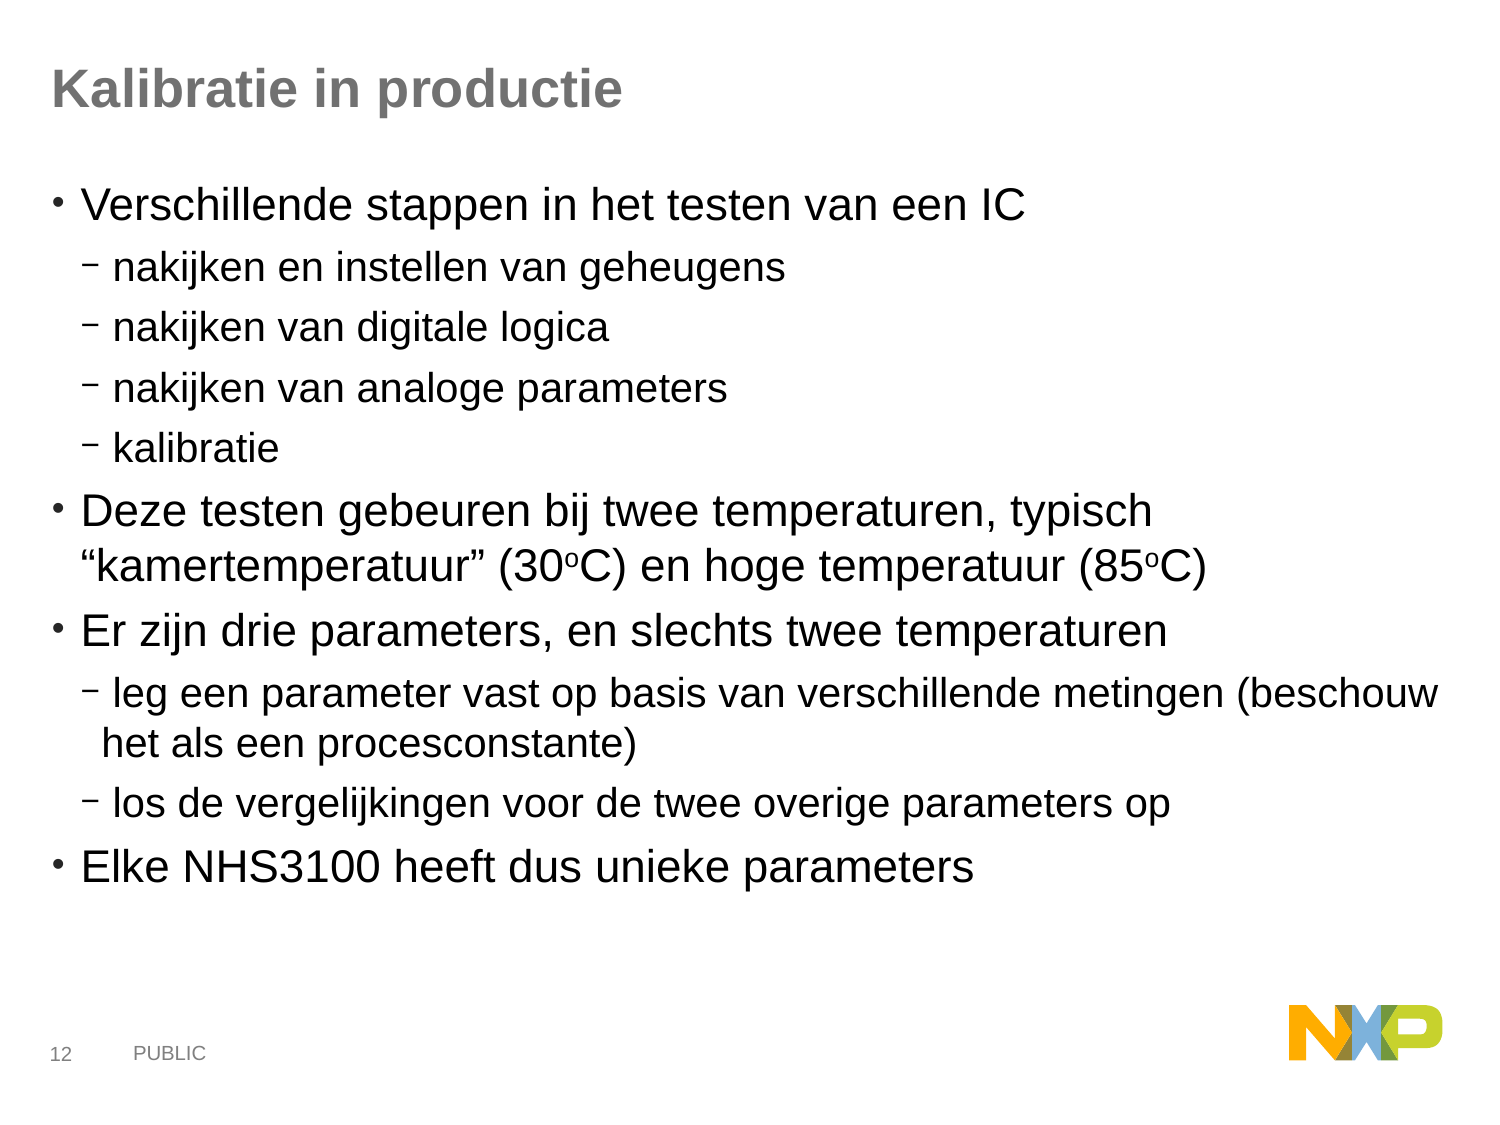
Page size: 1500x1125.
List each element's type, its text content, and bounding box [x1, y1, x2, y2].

title Kalibratie in productie [36, 45, 1472, 154]
list Verschillende stappen in het testen van een IC nakijken en instellen van geheugens nakijken van digitale logica nakijken van analoge parameters kalibratie Deze testen gebeuren bij twee temperaturen, typisch “kamertemperatuur” (30oC) en hoge temperatuur (85oC) Er zijn drie parameters, en slechts twee temperaturen leg een parameter vast op basis van verschillende metingen (beschouw het als een procesconstante) los de vergelijkingen voor de twee overige parameters op Elke NHS3100 heeft dus unieke parameters [36, 167, 1472, 1003]
